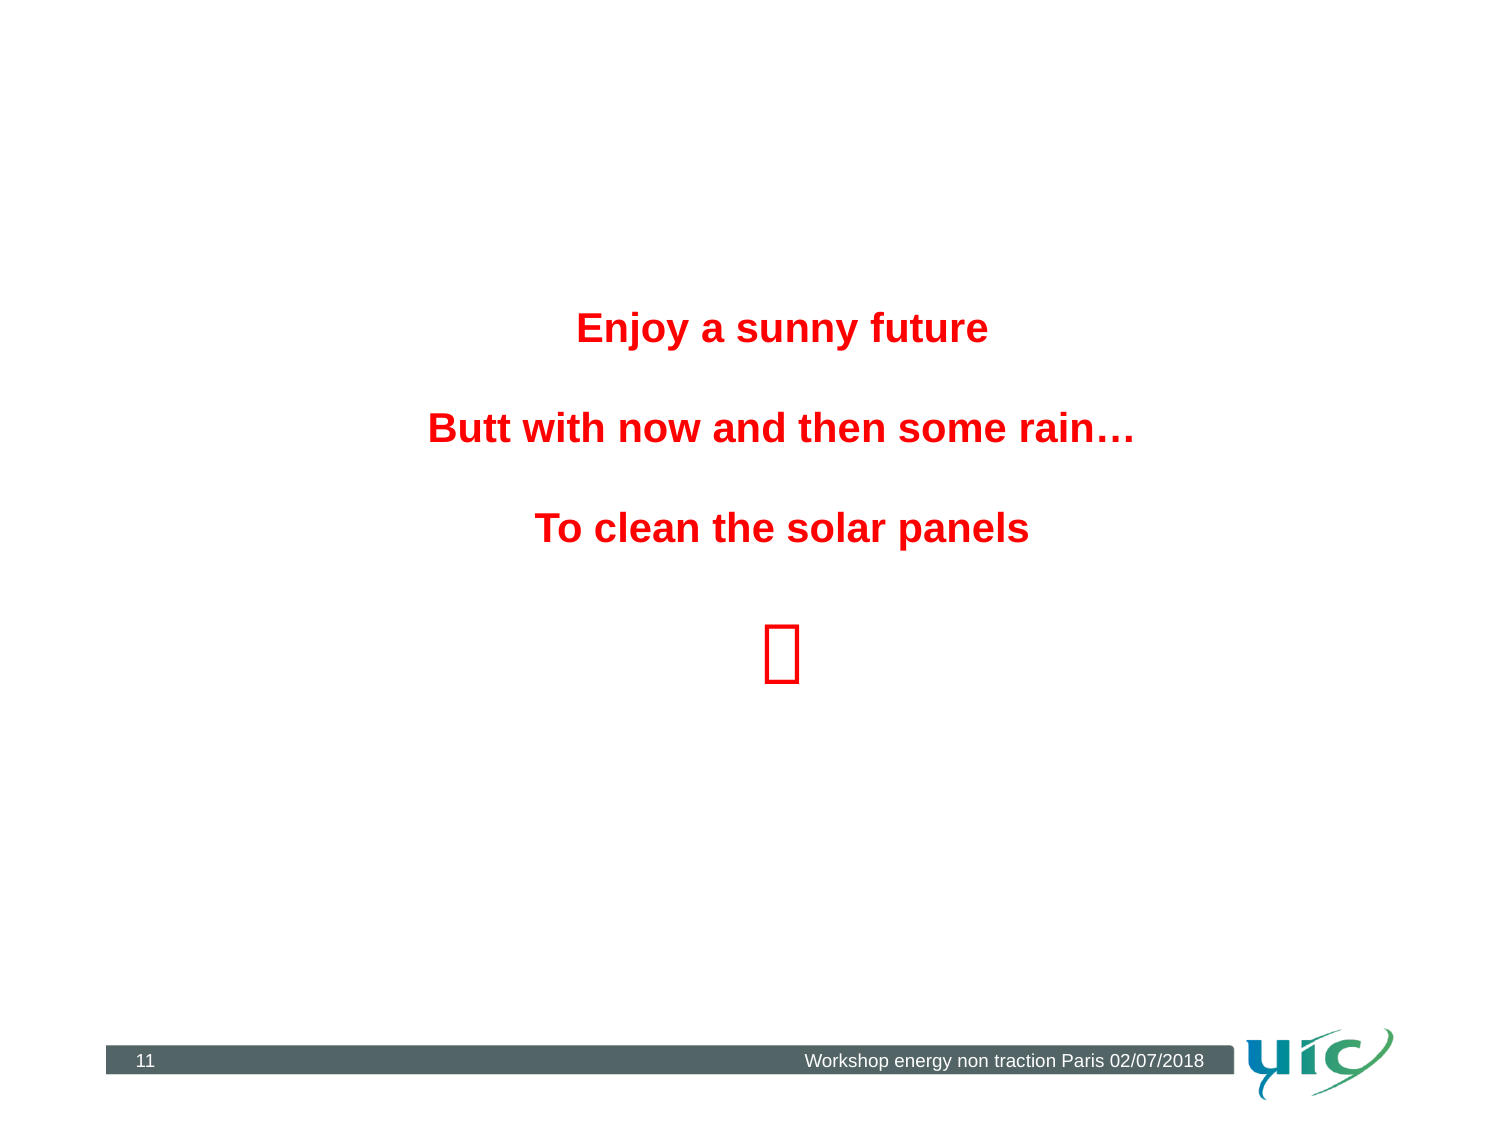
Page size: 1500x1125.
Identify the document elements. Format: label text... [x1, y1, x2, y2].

footer Workshop energy non traction Paris 02/07/2018 [465, 1048, 1205, 1079]
slide_number 11 [135, 1048, 254, 1079]
picture [106, 1027, 1394, 1100]
text_box Enjoy a sunny future Butt with now and then some rain… To clean the solar panels  [188, 243, 1376, 759]
